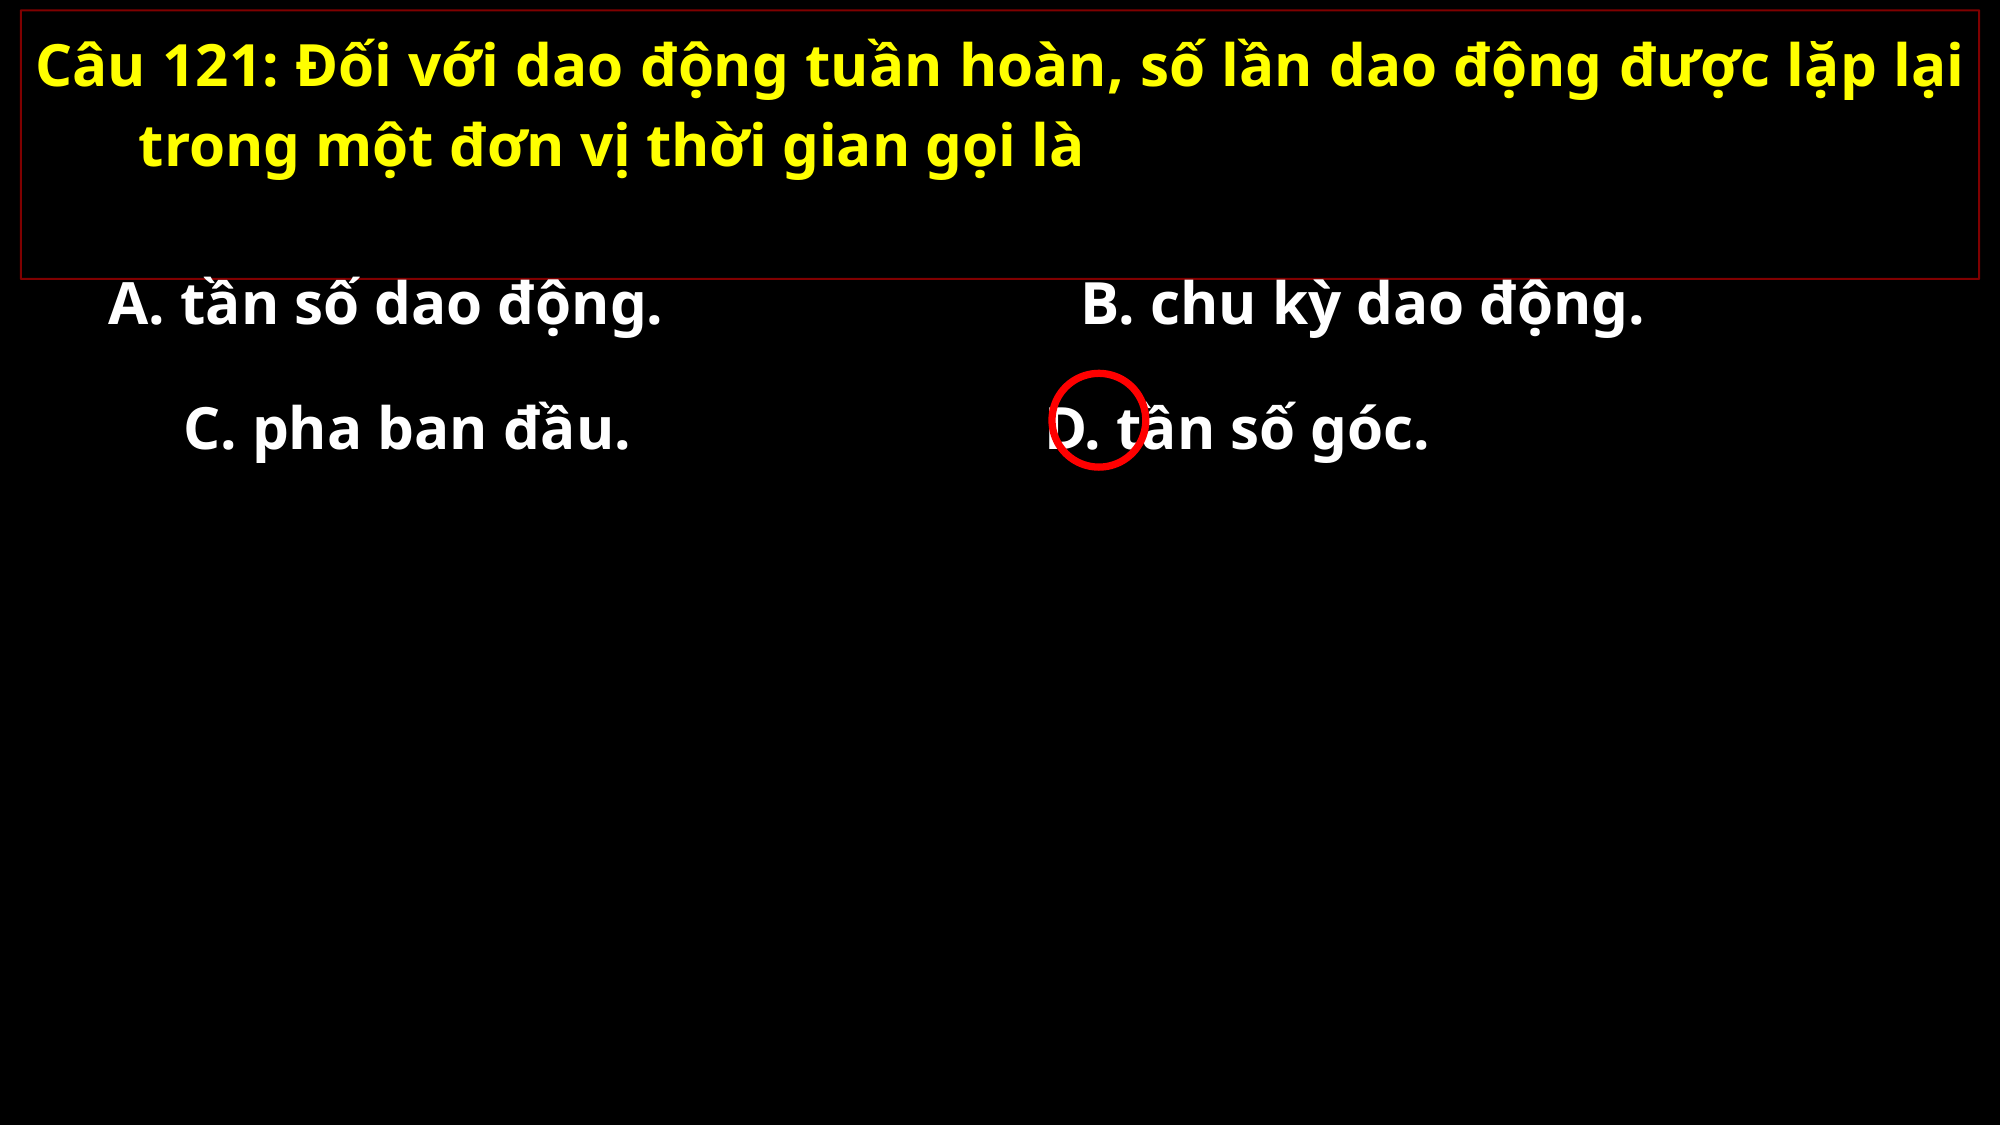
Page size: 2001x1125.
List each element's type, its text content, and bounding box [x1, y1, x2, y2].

text_box D. tần số góc. [1103, 383, 1461, 469]
text_box Câu 121: Đối với dao động tuần hoàn, số lần dao động được lặp lại trong một đơn vị thời gian gọi là [20, 10, 1980, 279]
text_box [1050, 372, 1147, 469]
text_box B. chu kỳ dao động. [1065, 258, 1711, 344]
text_box D. tần số góc. [1029, 383, 1095, 469]
text_box A. tần số dao động. [93, 258, 739, 344]
text_box C. pha ban đầu. [168, 383, 664, 469]
